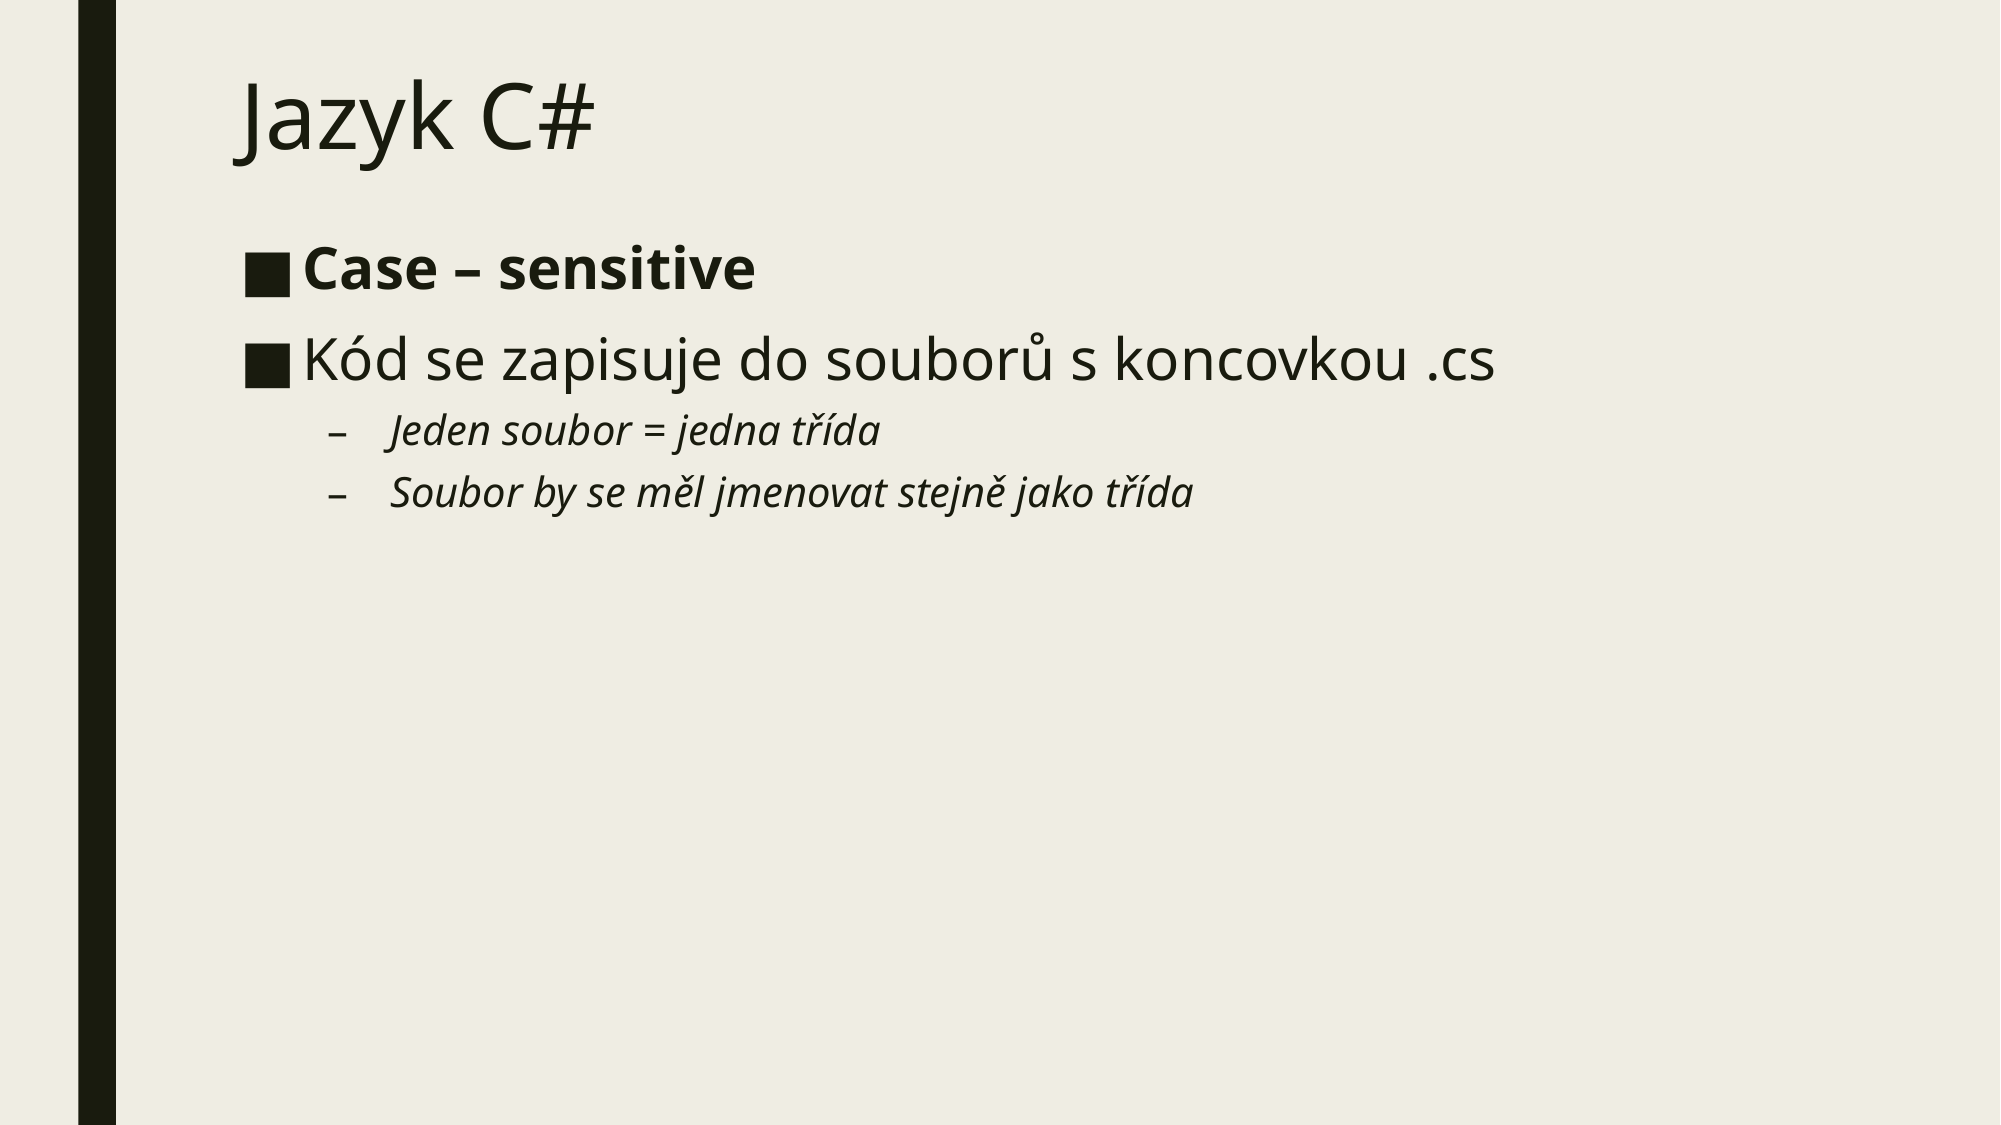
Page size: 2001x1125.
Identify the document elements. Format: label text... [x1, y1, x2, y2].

list Case – sensitive Kód se zapisuje do souborů s koncovkou .cs Jeden soubor = jedna třída Soubor by se měl jmenovat stejně jako třída [225, 229, 1816, 1033]
title Jazyk C# [225, 63, 1816, 204]
